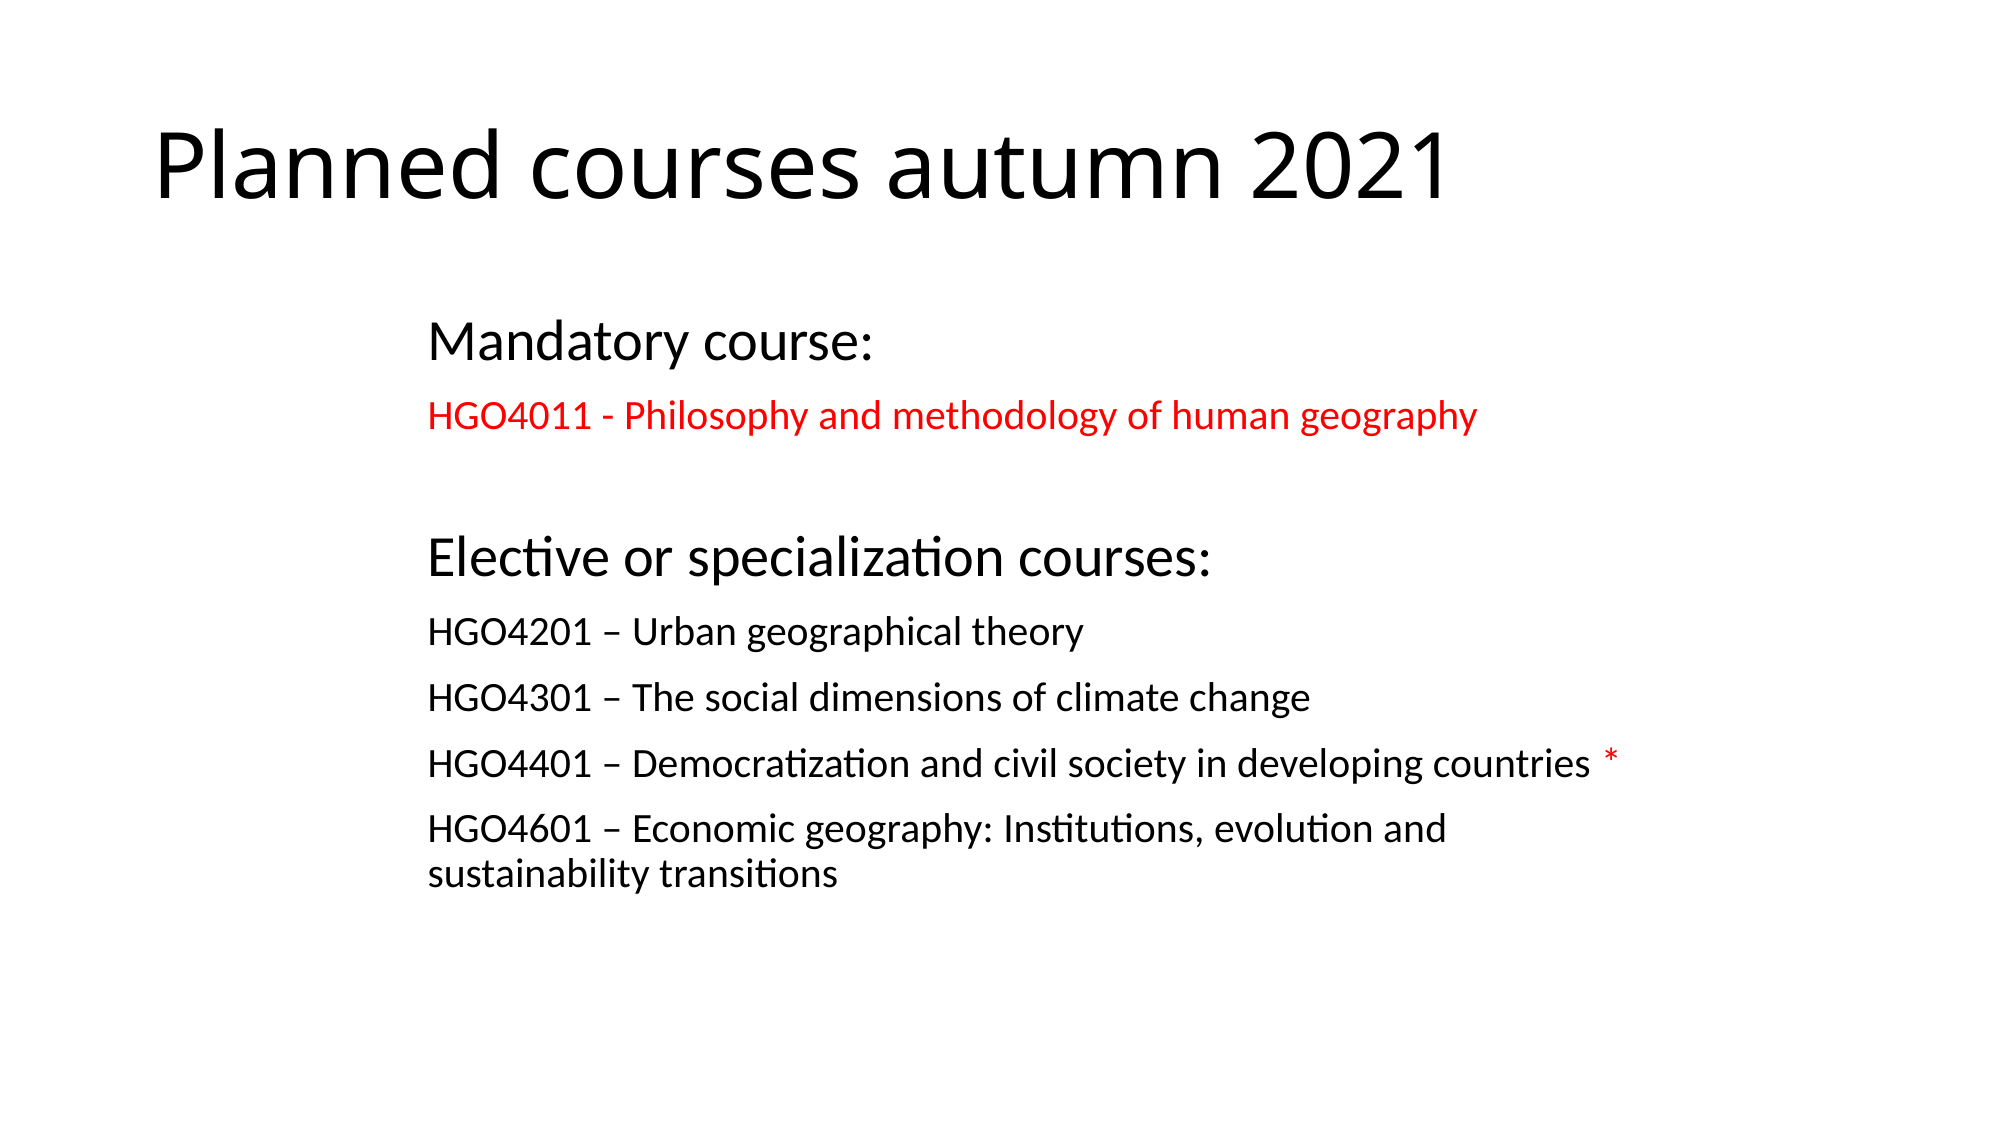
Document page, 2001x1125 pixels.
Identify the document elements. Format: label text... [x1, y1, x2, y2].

list Mandatory course: HGO4011 - Philosophy and methodology of human geography Elective or specialization courses: HGO4201 – Urban geographical theory HGO4301 – The social dimensions of climate change HGO4401 – Democratization and civil society in developing countries * HGO4601 – Economic geography: Institutions, evolution and sustainability transitions [412, 302, 1675, 1000]
title Planned courses autumn 2021 [137, 59, 1863, 278]
